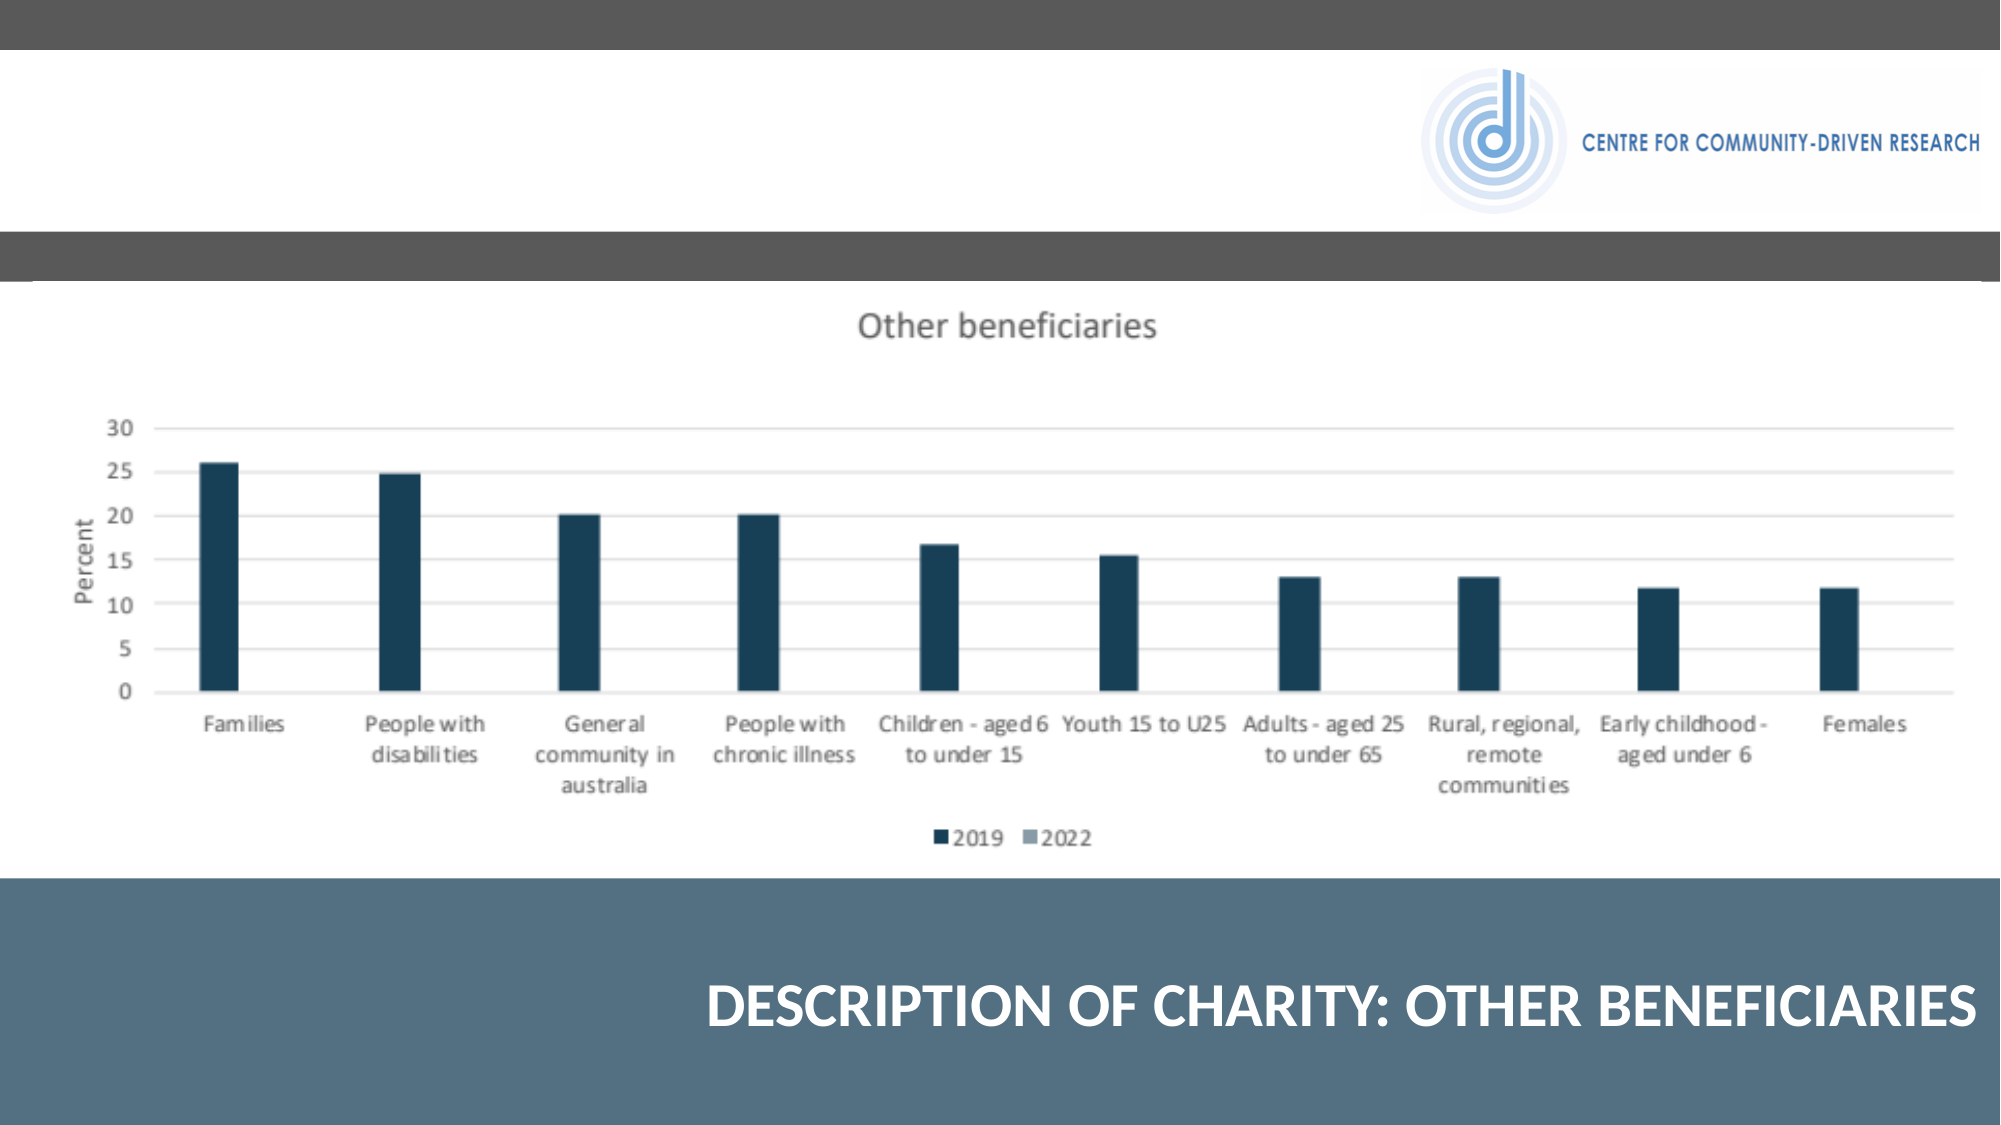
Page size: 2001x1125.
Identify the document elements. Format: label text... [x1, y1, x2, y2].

text_box [0, 0, 2000, 49]
picture [1421, 68, 1982, 214]
picture [32, 281, 1982, 873]
text_box [0, 233, 2000, 283]
text_box DESCRIPTION OF CHARITY: OTHER BENEFICIARIES [0, 877, 2000, 1125]
text_box [0, 49, 2000, 233]
